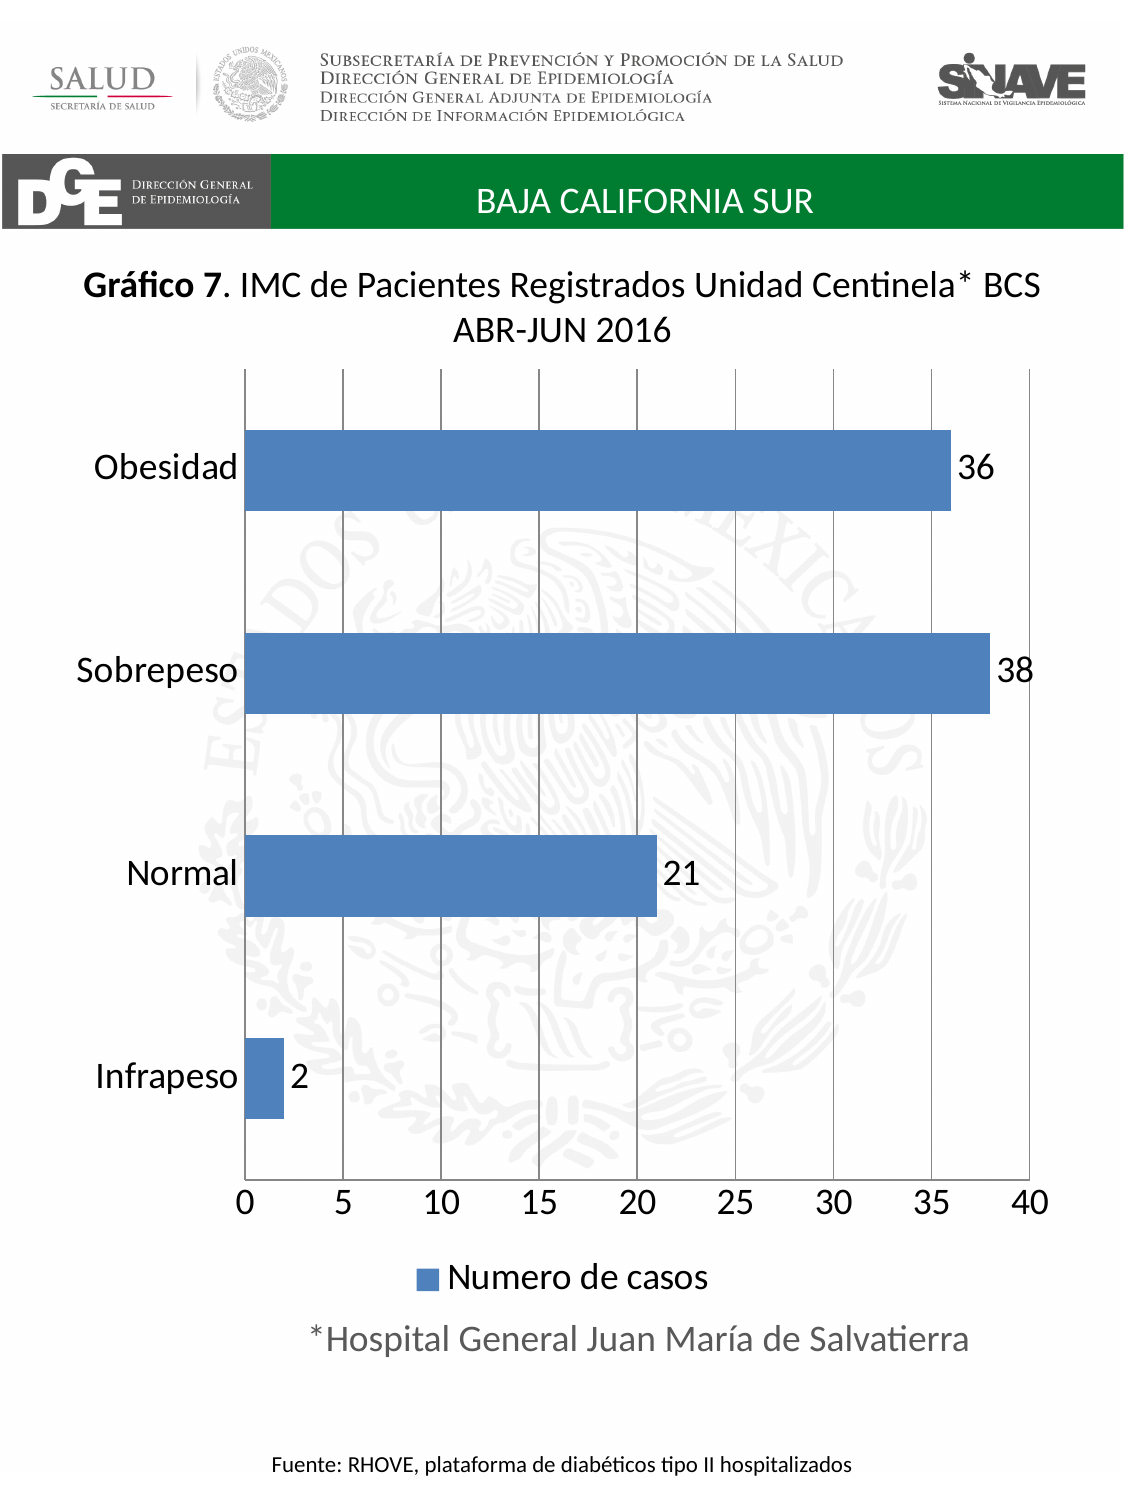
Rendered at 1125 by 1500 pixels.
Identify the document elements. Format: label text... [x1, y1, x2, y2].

text_box BAJA CALIFORNIA SUR [306, 168, 983, 229]
text_box *Hospital General Juan María de Salvatierra [254, 1316, 986, 1366]
title Gráfico 7. IMC de Pacientes Registrados Unidad Centinela* BCS ABR-JUN 2016 [56, 237, 1069, 349]
chart [56, 349, 1069, 1307]
picture [0, 20, 1125, 1477]
text_box Fuente: RHOVE, plataforma de diabéticos tipo II hospitalizados [256, 1442, 869, 1485]
